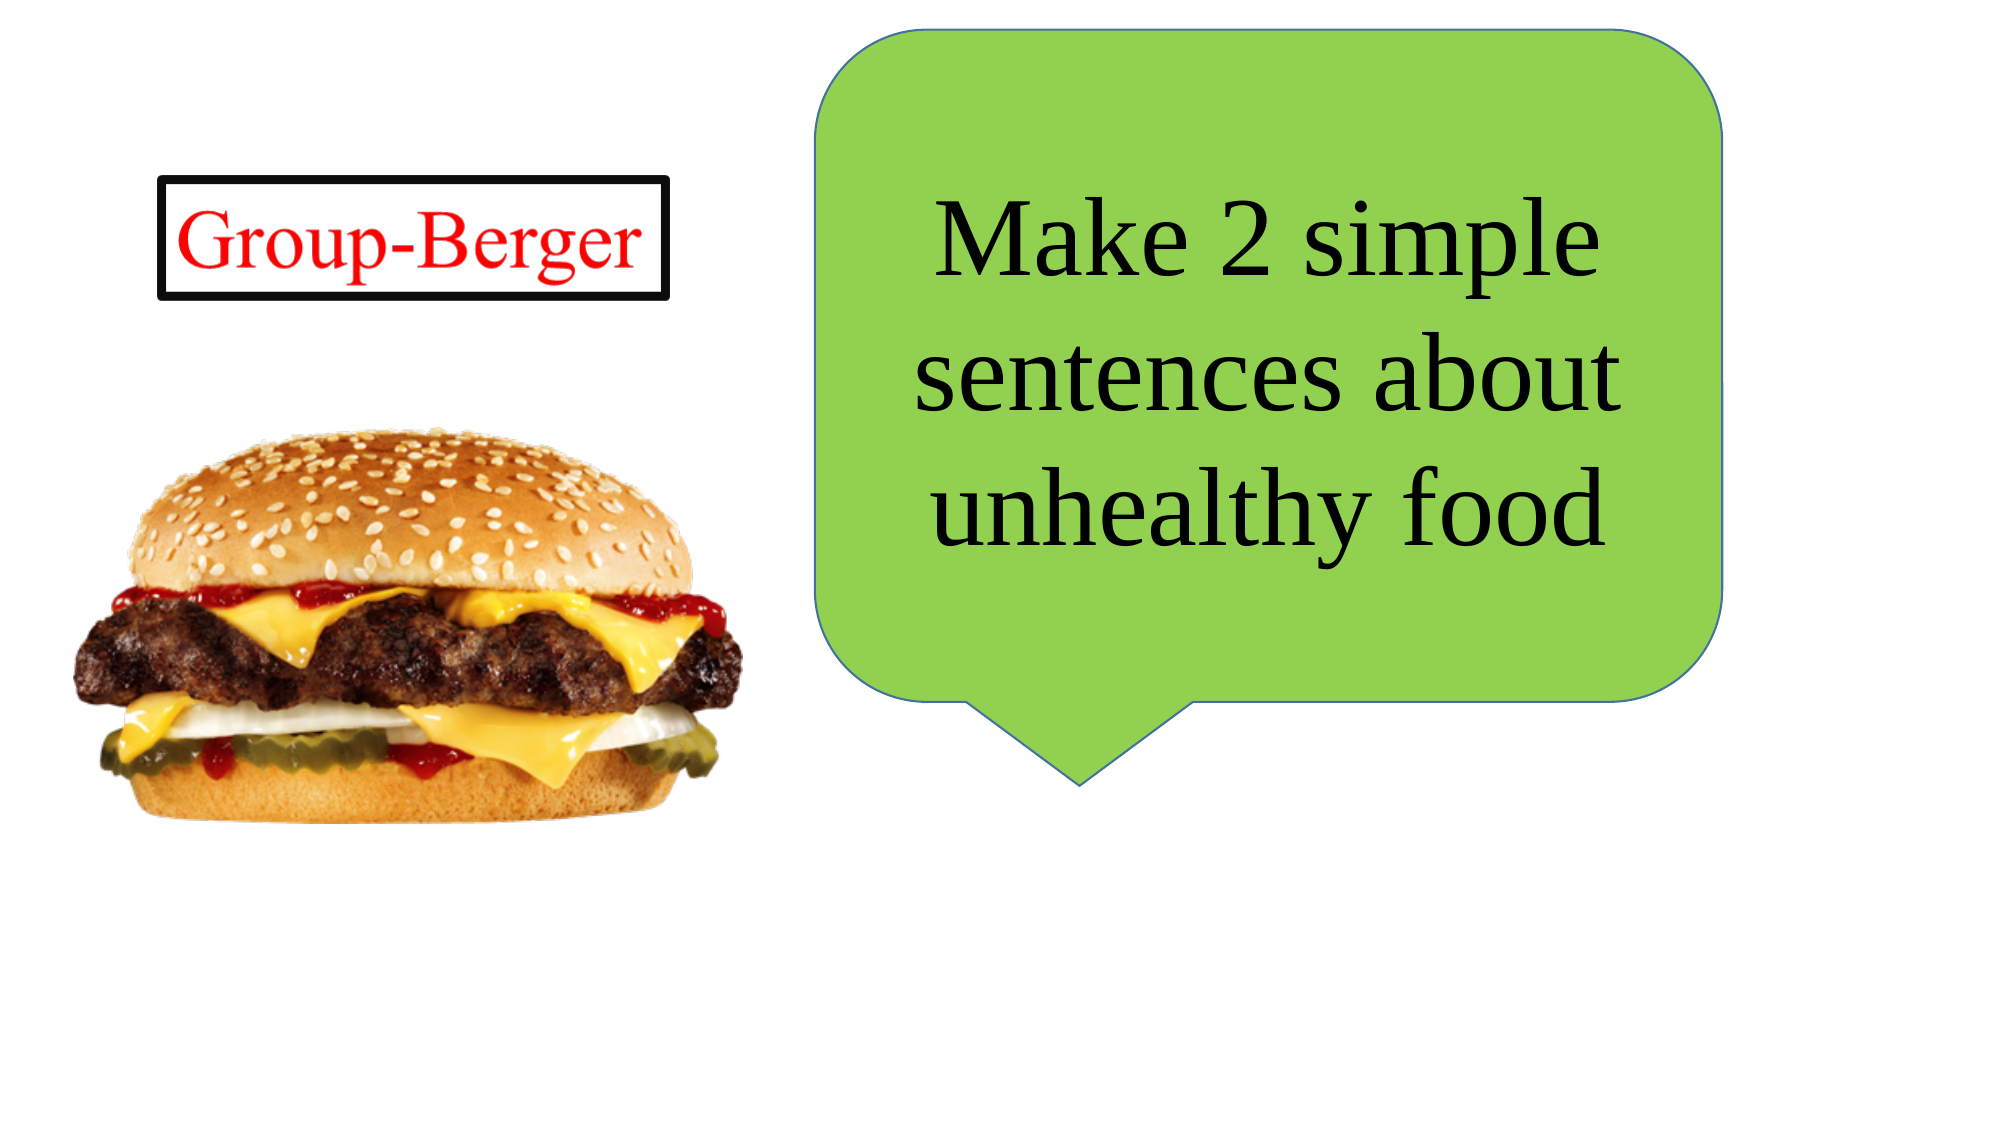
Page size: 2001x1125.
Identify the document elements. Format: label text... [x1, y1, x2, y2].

text_box Make 2 simple sentences about unhealthy food [813, 28, 1724, 788]
picture [125, 161, 692, 338]
picture [73, 427, 743, 825]
